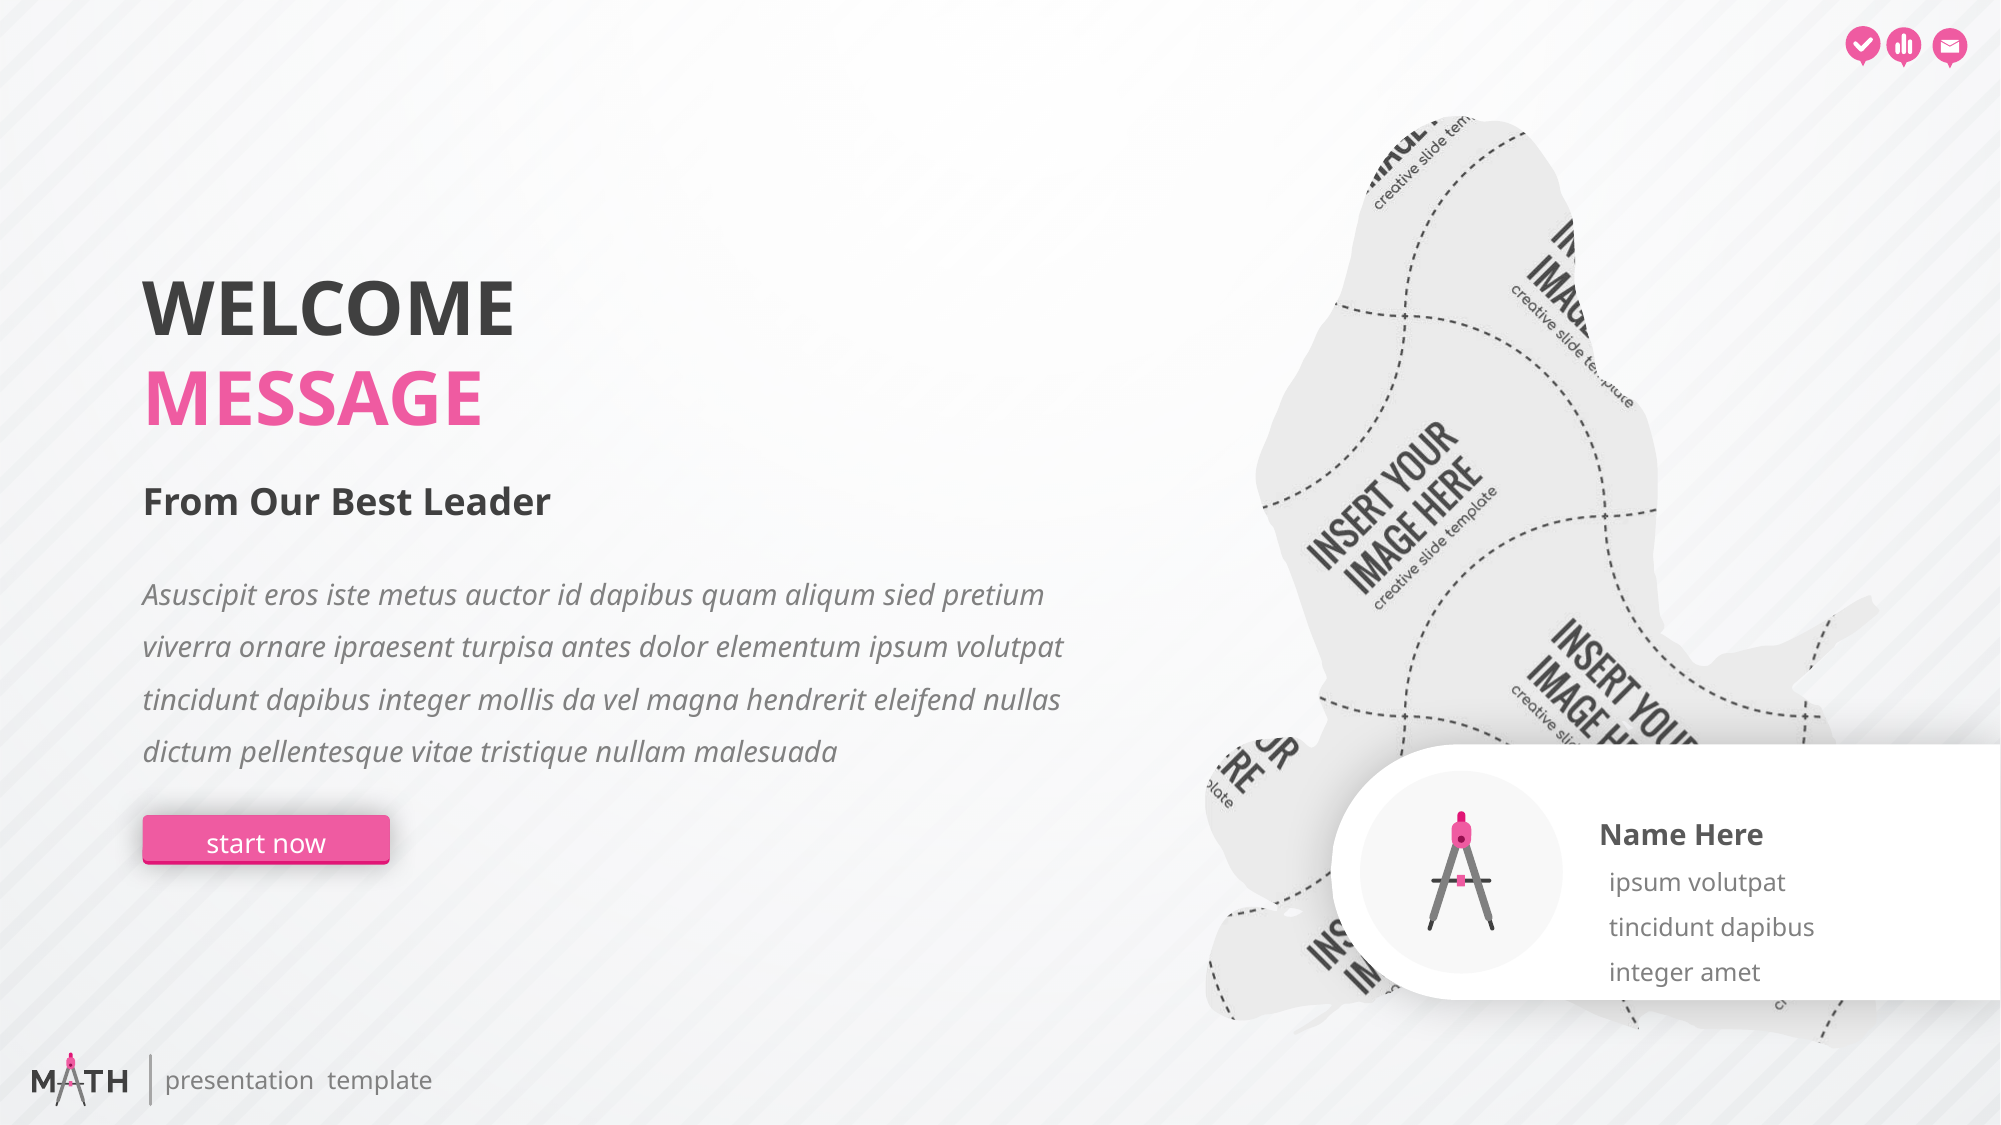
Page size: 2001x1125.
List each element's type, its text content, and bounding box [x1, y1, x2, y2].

text_box Name Here [1599, 798, 1764, 851]
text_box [1431, 811, 1492, 934]
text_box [32, 1052, 441, 1108]
text_box [1359, 769, 1564, 975]
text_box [1845, 26, 1968, 69]
text_box [1694, 1026, 1874, 1049]
text_box [1329, 743, 2001, 1002]
text_box [1204, 116, 1880, 1035]
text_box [142, 260, 1071, 865]
text_box ipsum volutpat tincidunt dapibus integer amet [1609, 851, 1891, 987]
